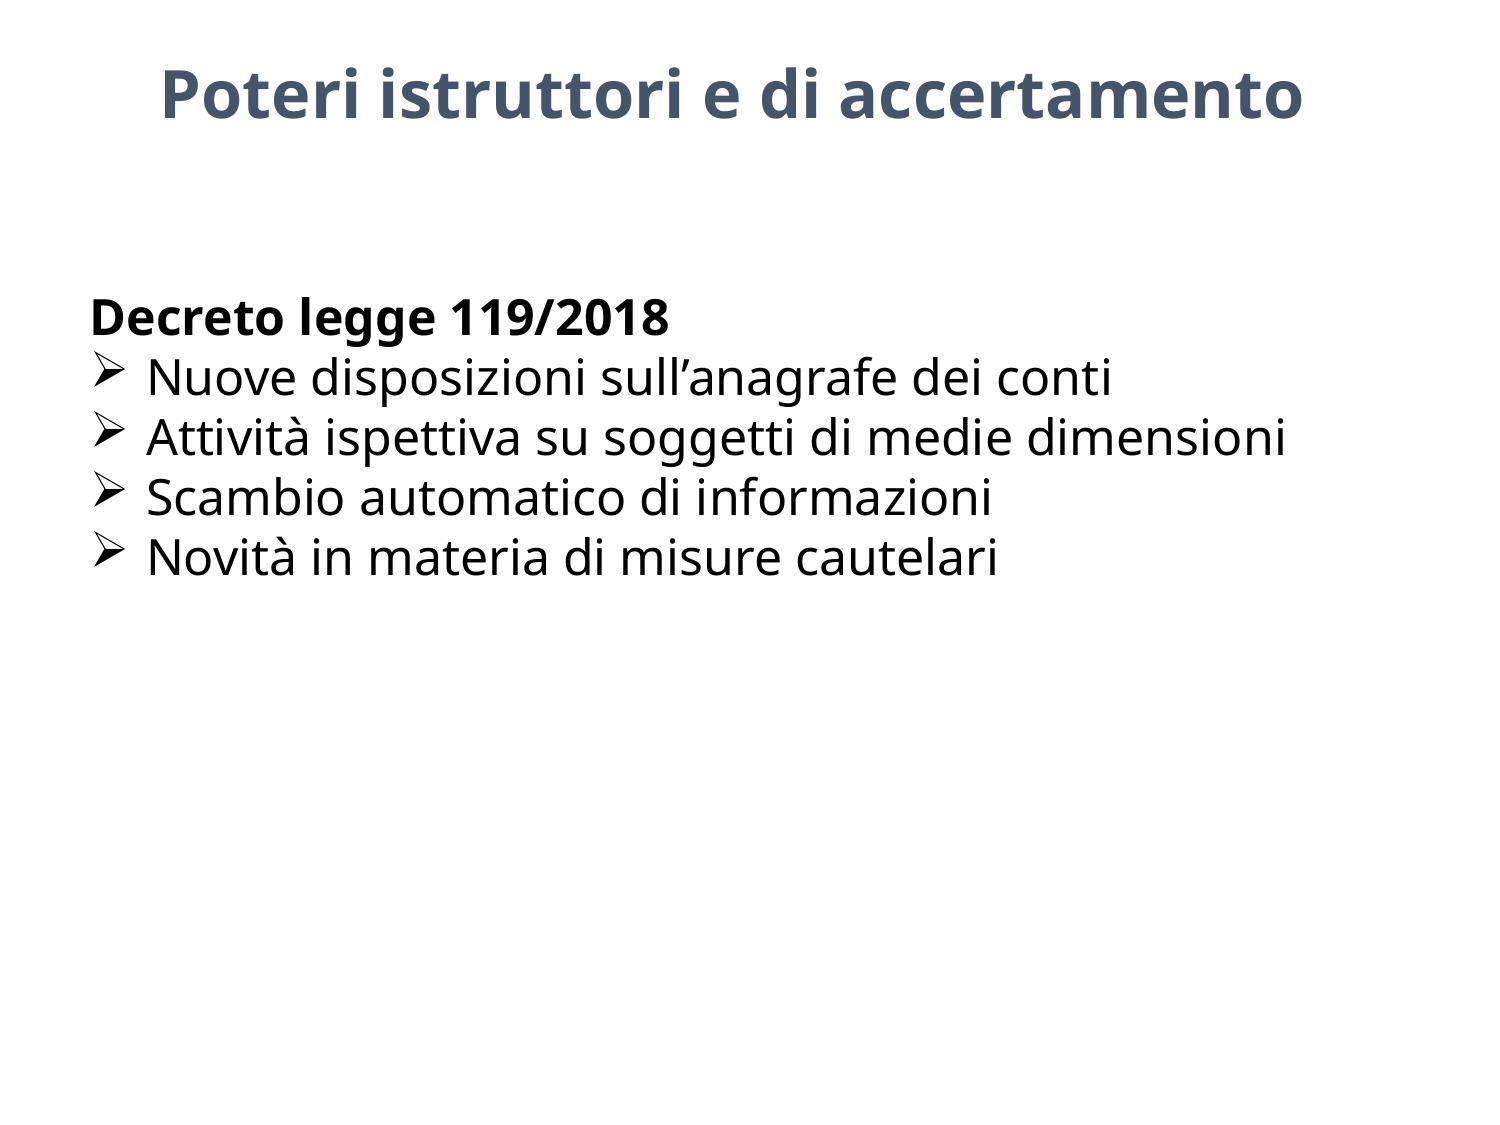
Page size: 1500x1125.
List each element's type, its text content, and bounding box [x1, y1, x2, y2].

text_box Poteri istruttori e di accertamento [74, 45, 1425, 278]
text_box Decreto legge 119/2018 Nuove disposizioni sull’anagrafe dei conti Attività ispettiva su soggetti di medie dimensioni Scambio automatico di informazioni Novità in materia di misure cautelari [74, 278, 1425, 1047]
